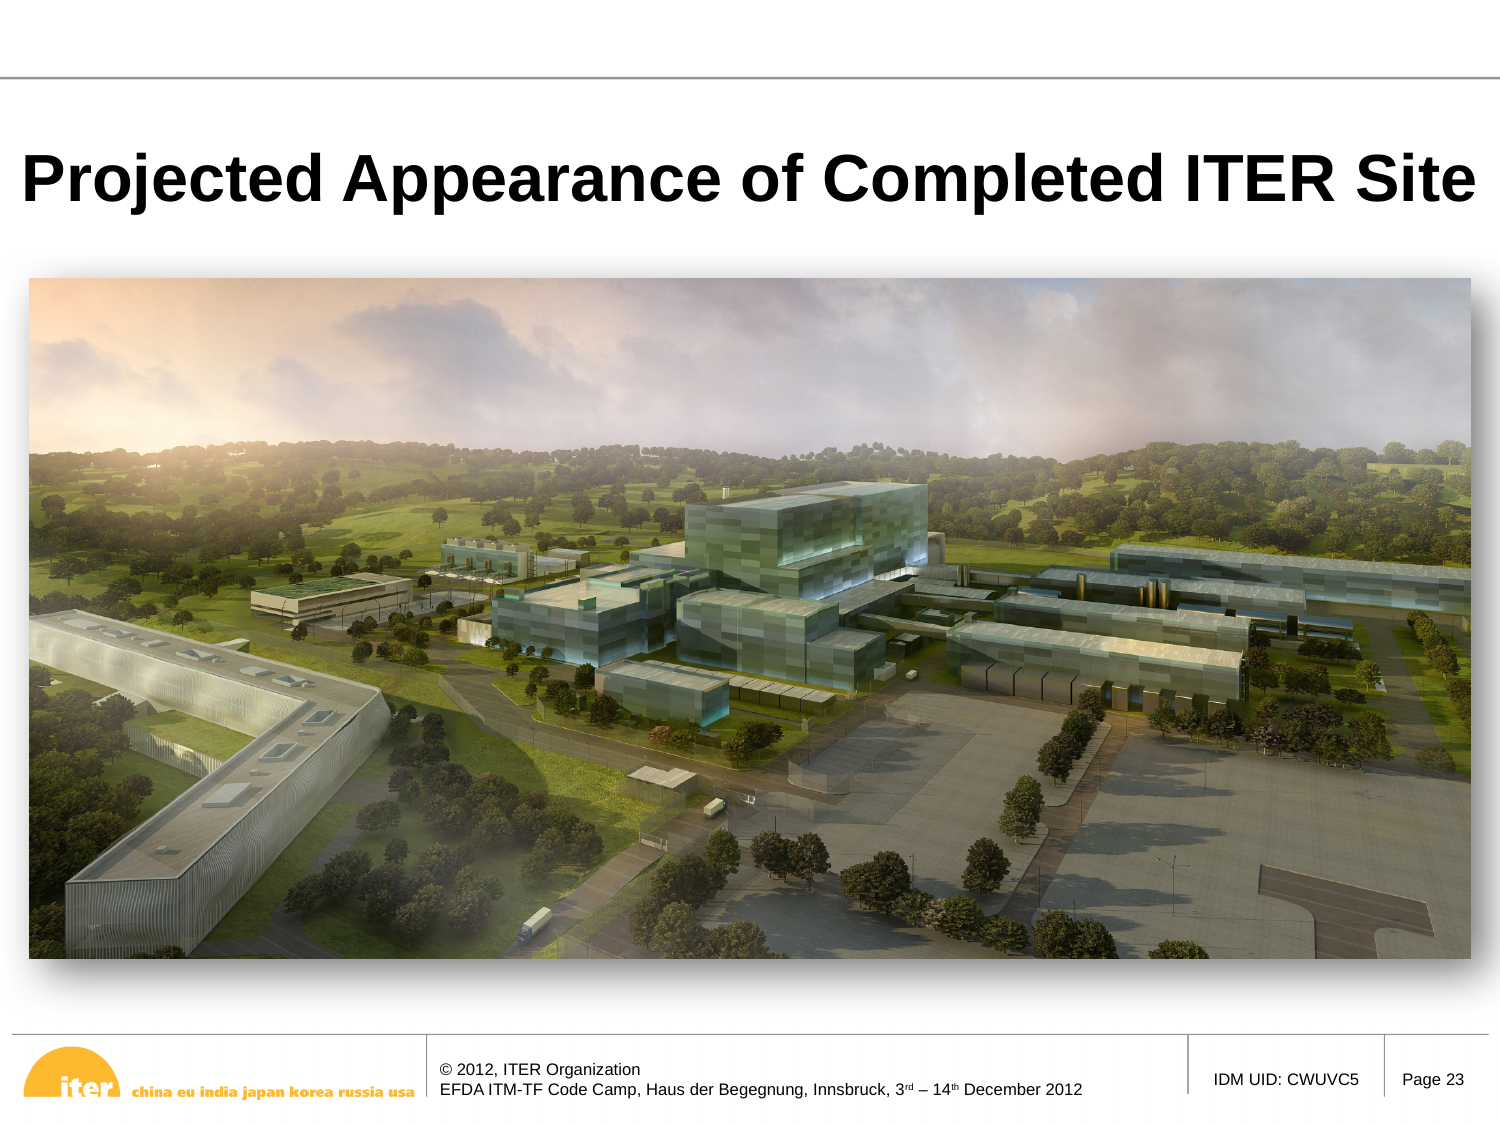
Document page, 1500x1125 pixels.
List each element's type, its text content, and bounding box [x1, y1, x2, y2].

picture [29, 278, 1471, 959]
title Projected Appearance of Completed ITER Site [0, 99, 1500, 250]
picture [0, 1022, 1500, 1125]
